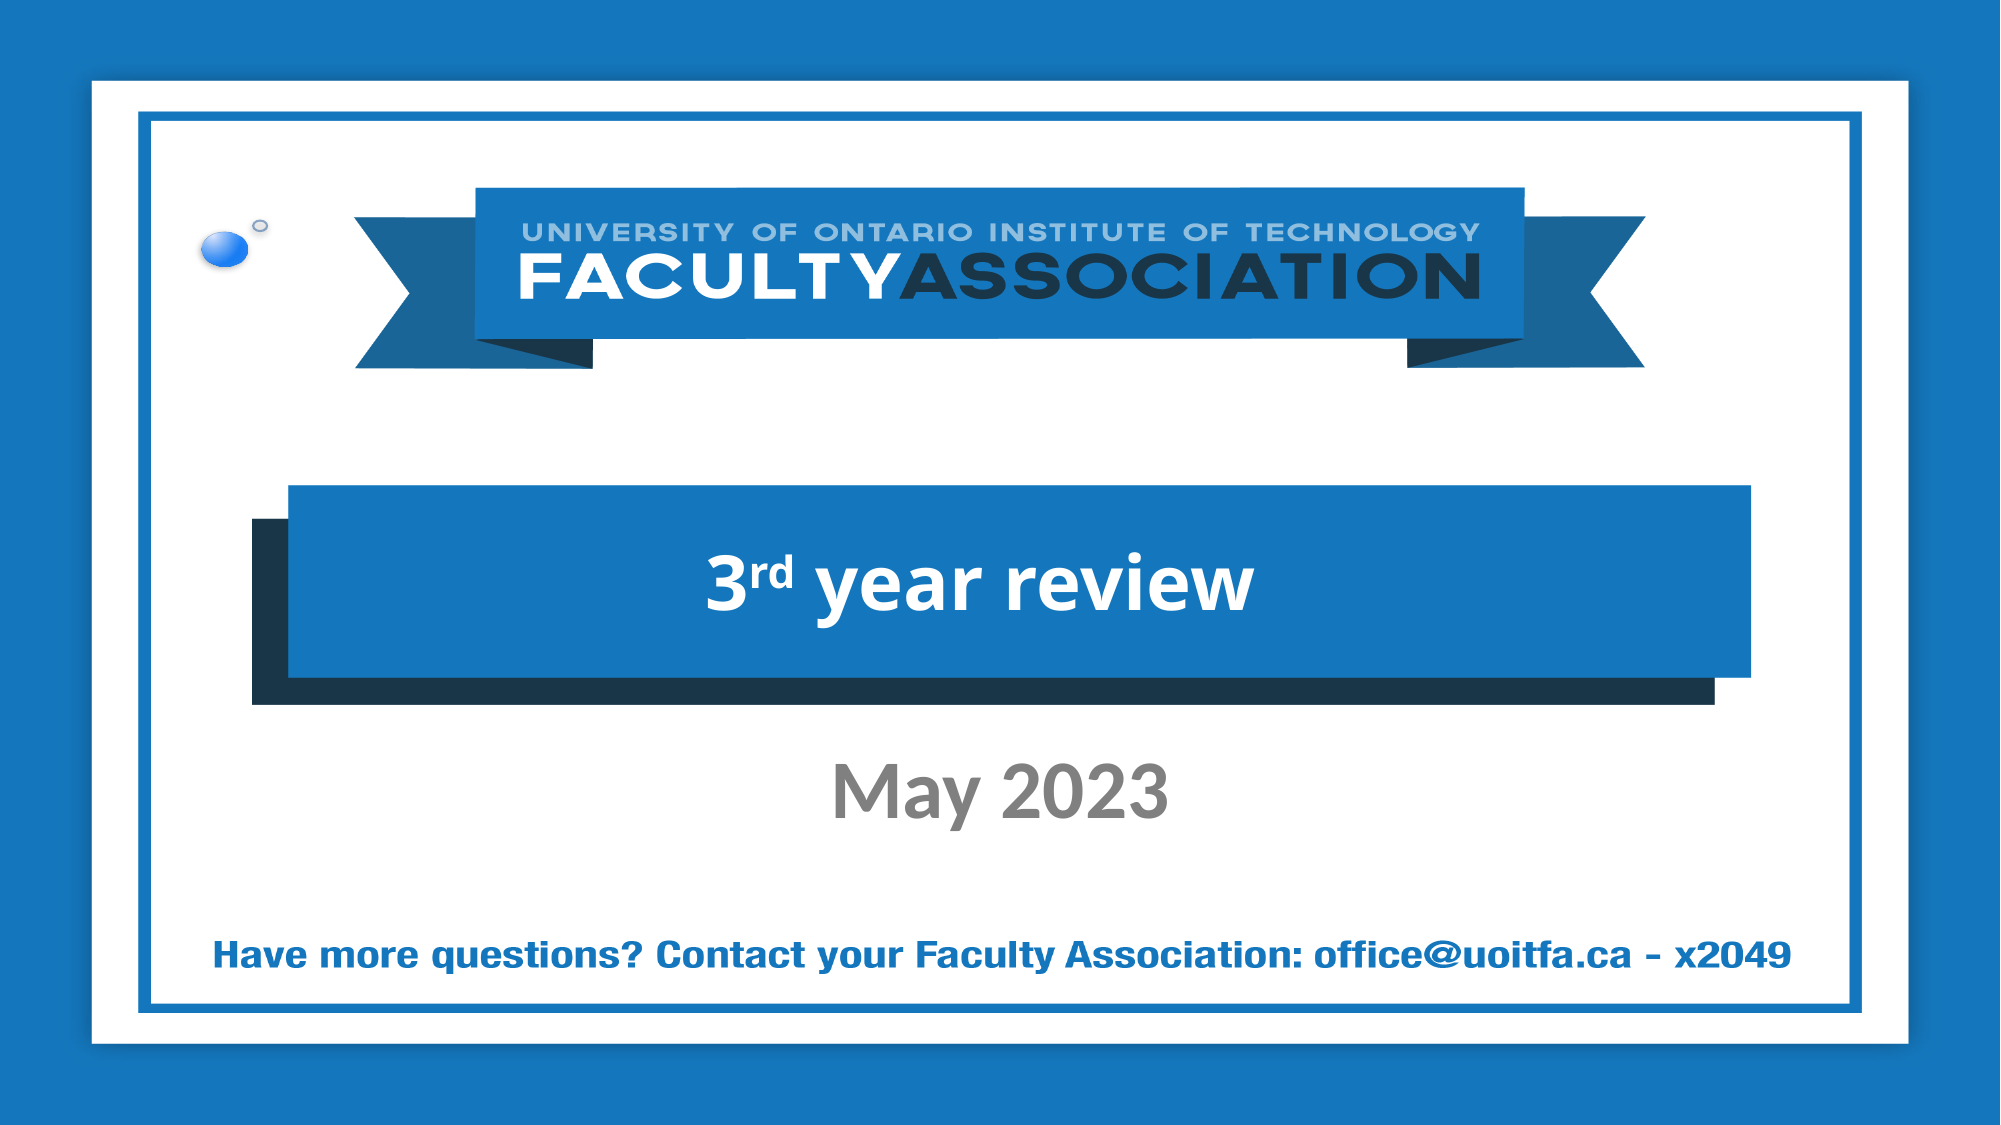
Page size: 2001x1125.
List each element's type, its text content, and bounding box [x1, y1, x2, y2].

text_box May 2023 [300, 727, 1700, 858]
picture [0, 0, 2000, 1125]
title 3rd year review [314, 527, 1686, 634]
